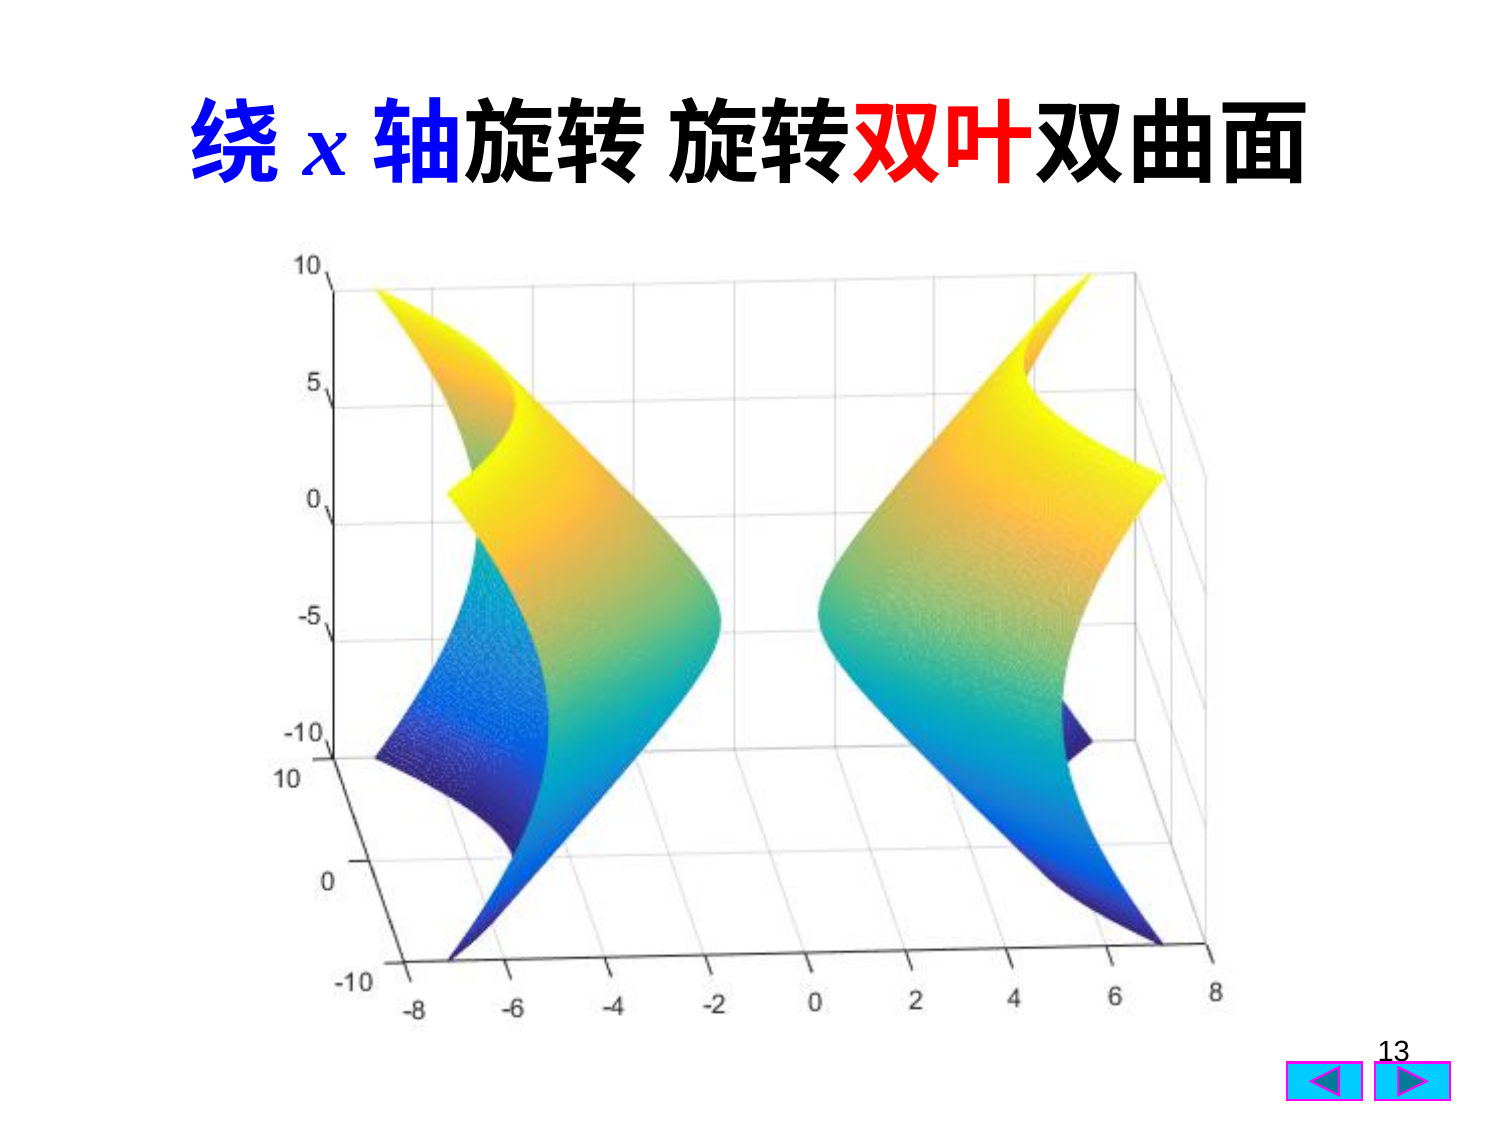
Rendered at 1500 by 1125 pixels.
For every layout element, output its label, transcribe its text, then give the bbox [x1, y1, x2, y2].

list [186, 209, 1314, 1056]
title 绕x轴旋转 旋转双叶双曲面 [74, 44, 1426, 233]
slide_number 13 [1074, 1024, 1426, 1103]
